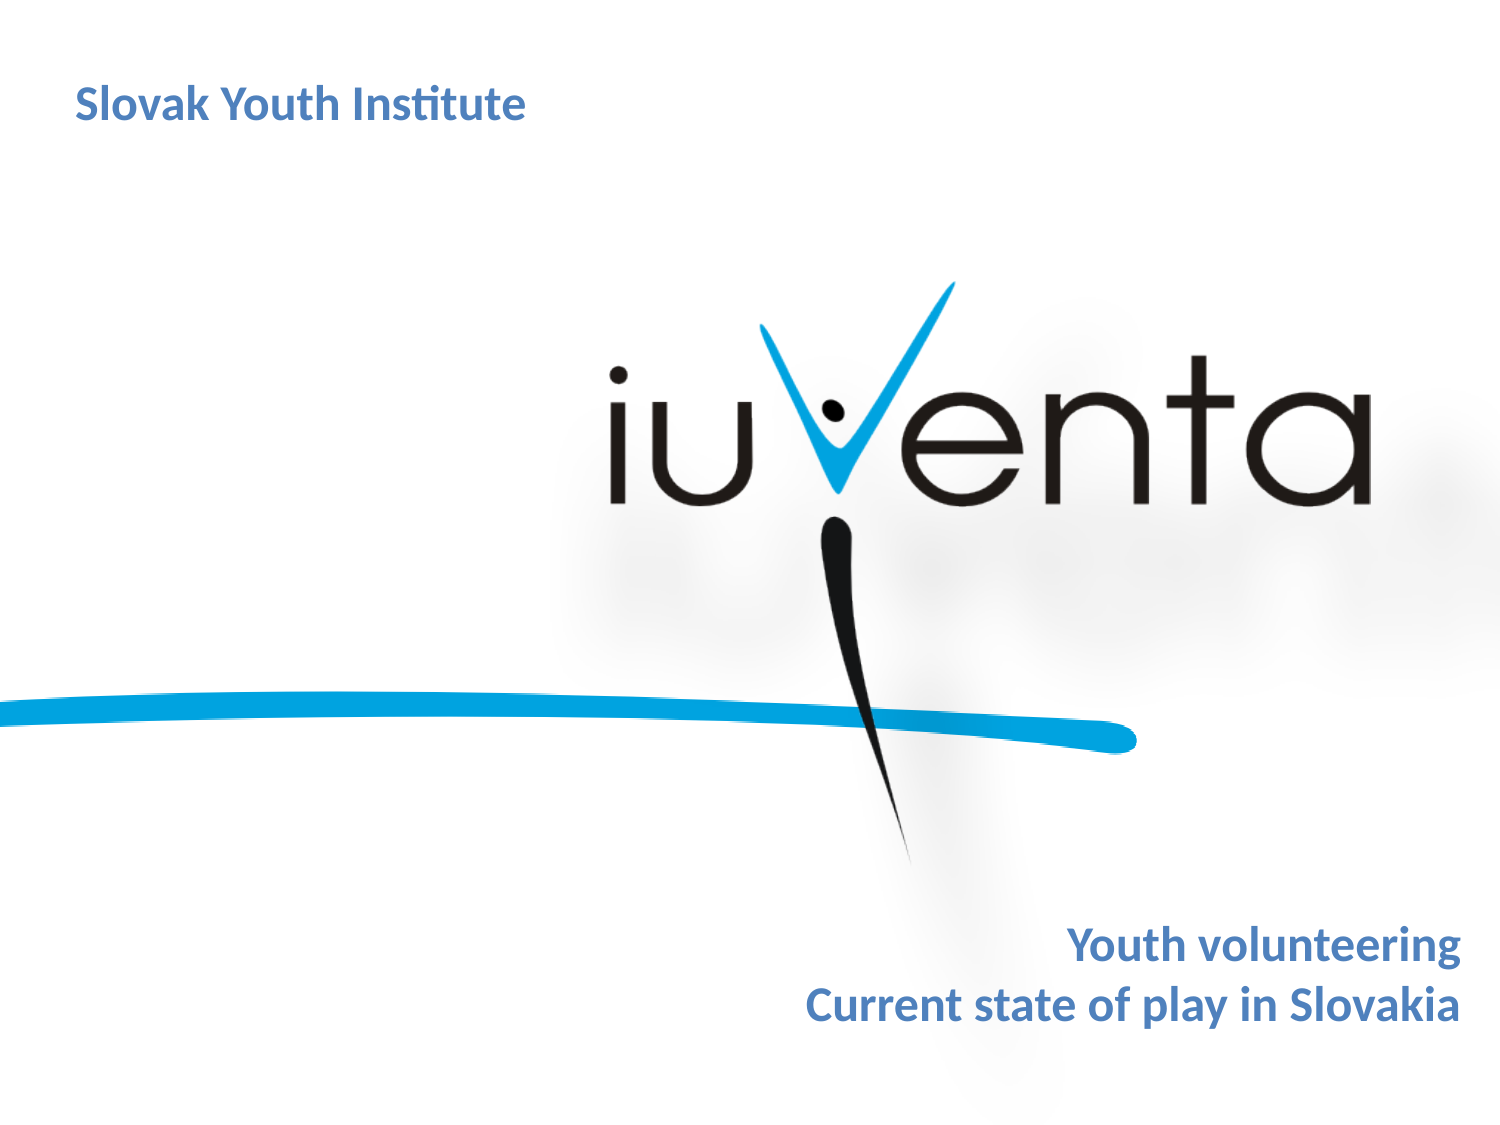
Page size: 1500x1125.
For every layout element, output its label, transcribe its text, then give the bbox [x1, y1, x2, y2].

text_box Slovak Youth Institute [60, 0, 570, 264]
picture [0, 691, 236, 701]
text_box Youth volunteering Current state of play in Slovakia [712, 903, 1476, 1039]
picture [0, 281, 1371, 868]
